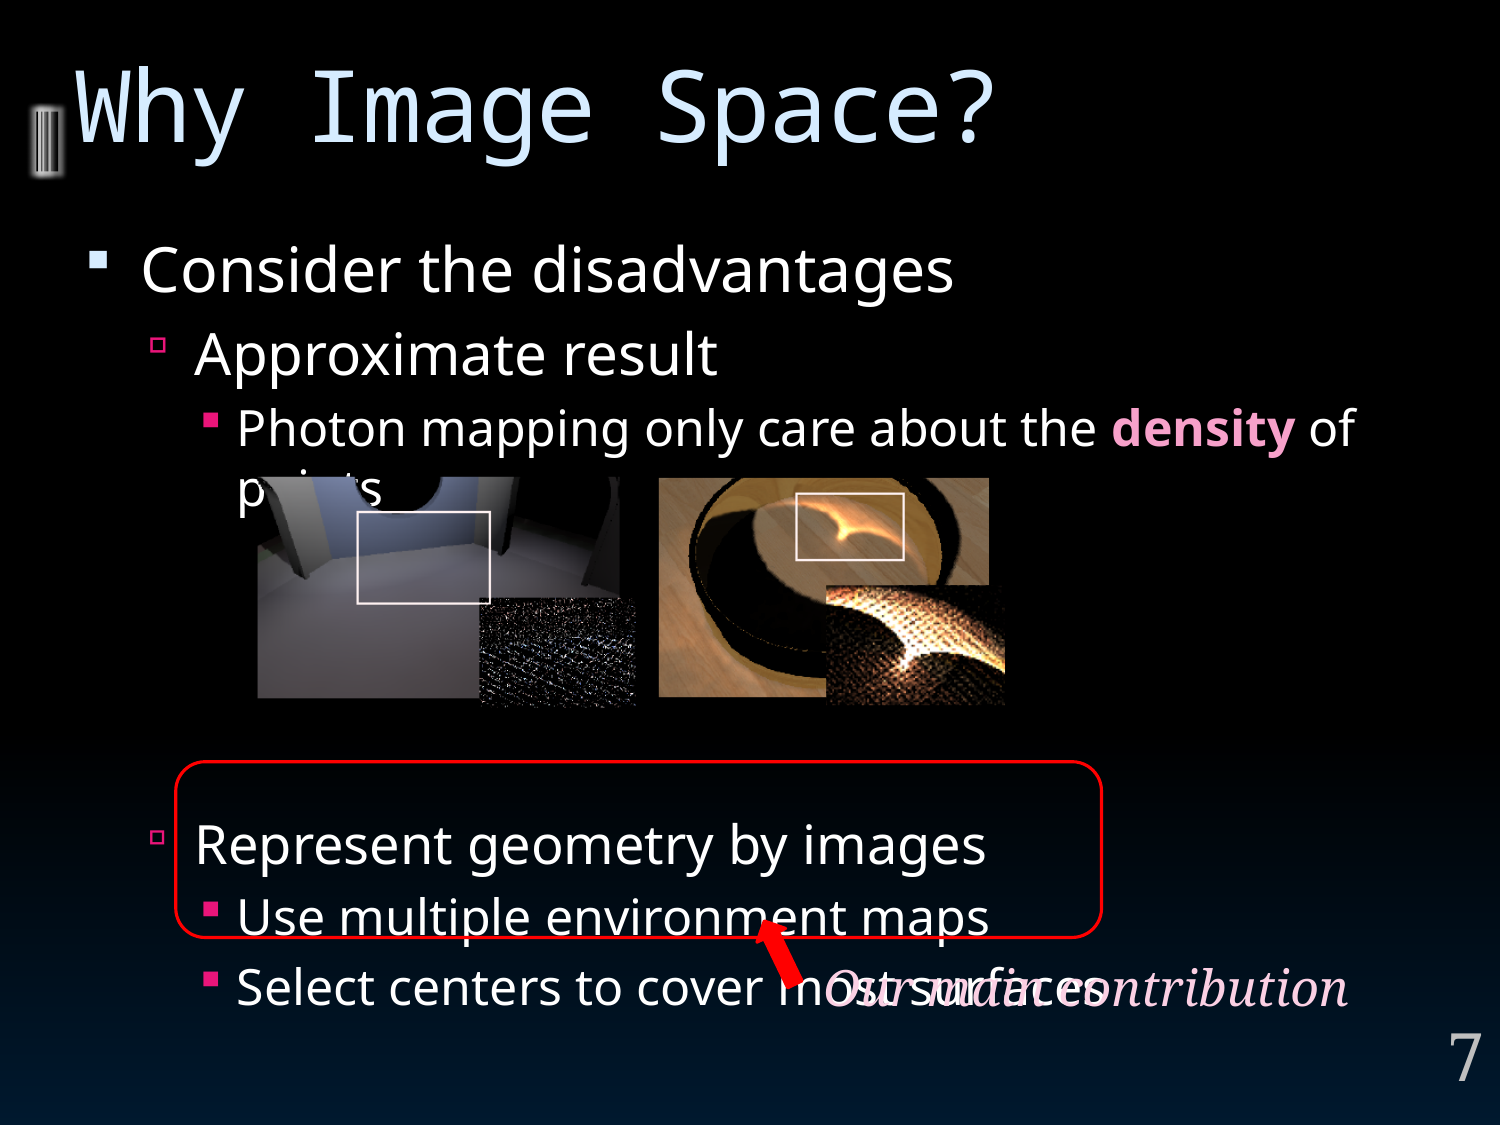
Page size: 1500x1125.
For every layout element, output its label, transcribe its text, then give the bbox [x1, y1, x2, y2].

text_box [174, 760, 1104, 940]
list Consider the disadvantages Approximate result Photon mapping only care about the density of points Represent geometry by images Use multiple environment maps Select centers to cover most surfaces [58, 222, 1425, 1043]
picture [245, 456, 1020, 734]
text_box Our main contribution [808, 949, 1395, 1024]
slide_number 7 [1371, 1007, 1500, 1125]
title Why Image Space? [58, 35, 1430, 186]
text_box [755, 919, 804, 990]
